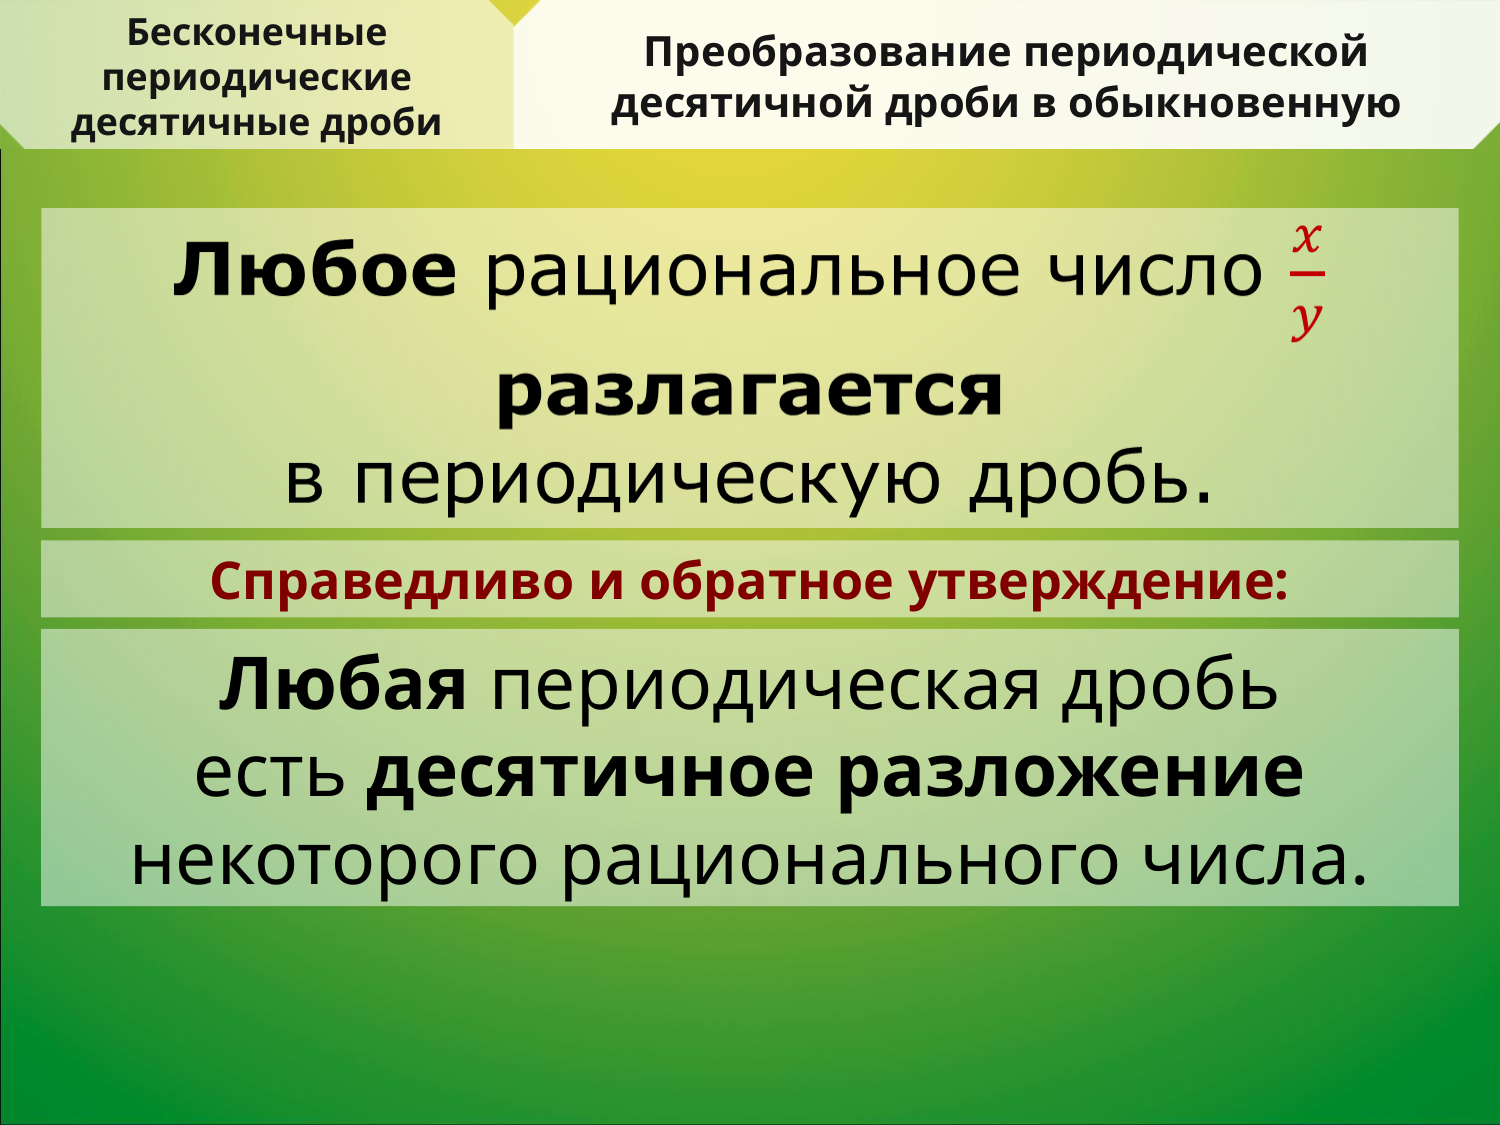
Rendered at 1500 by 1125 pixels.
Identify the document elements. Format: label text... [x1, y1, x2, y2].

text_box Справедливо и обратное утверждение: [41, 540, 1459, 618]
text_box [41, 208, 1459, 528]
picture [0, 0, 1500, 1125]
text_box Любая периодическая дробь есть десятичное разложение некоторого рационального числа. [41, 628, 1459, 907]
